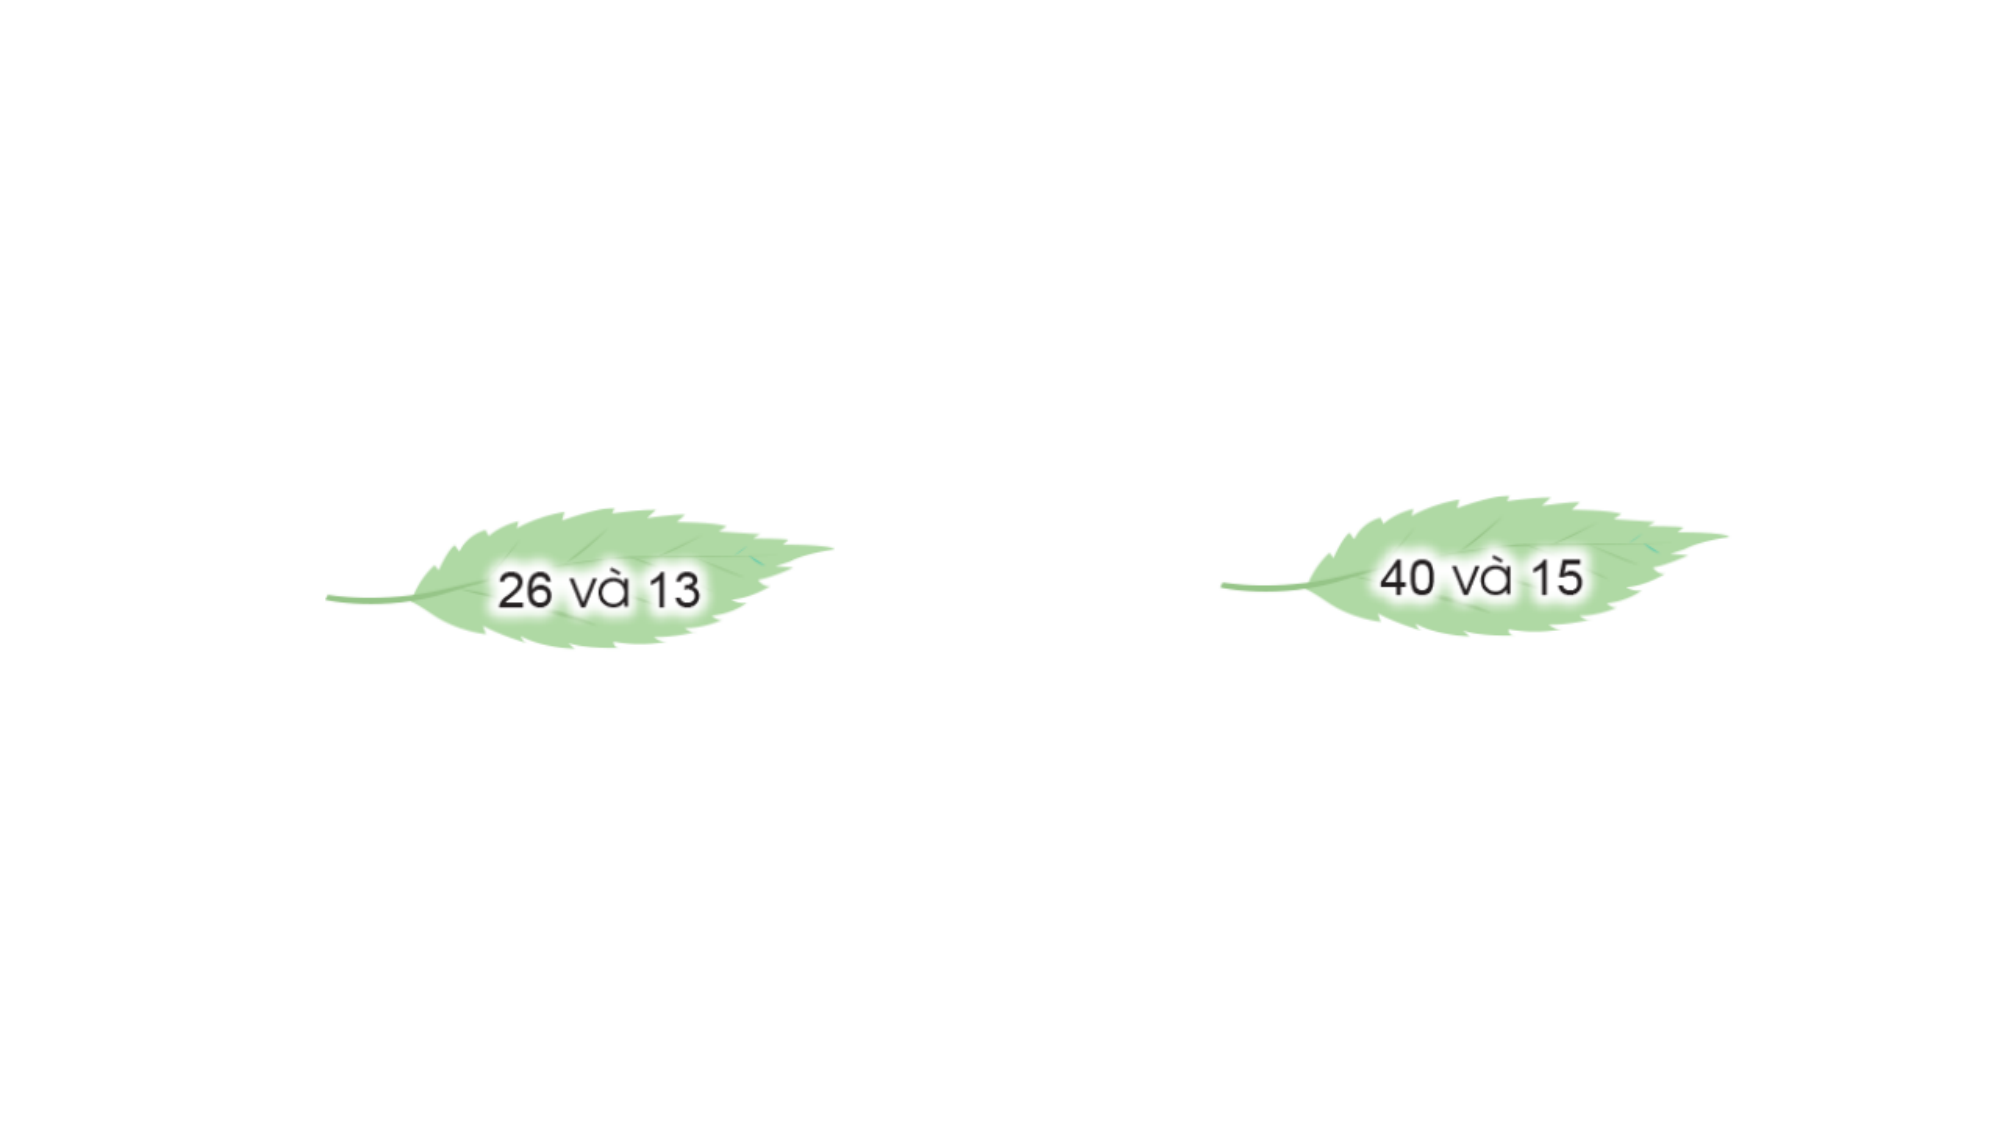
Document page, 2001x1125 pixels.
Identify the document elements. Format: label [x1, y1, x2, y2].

picture [1209, 477, 1750, 658]
picture [317, 494, 870, 658]
